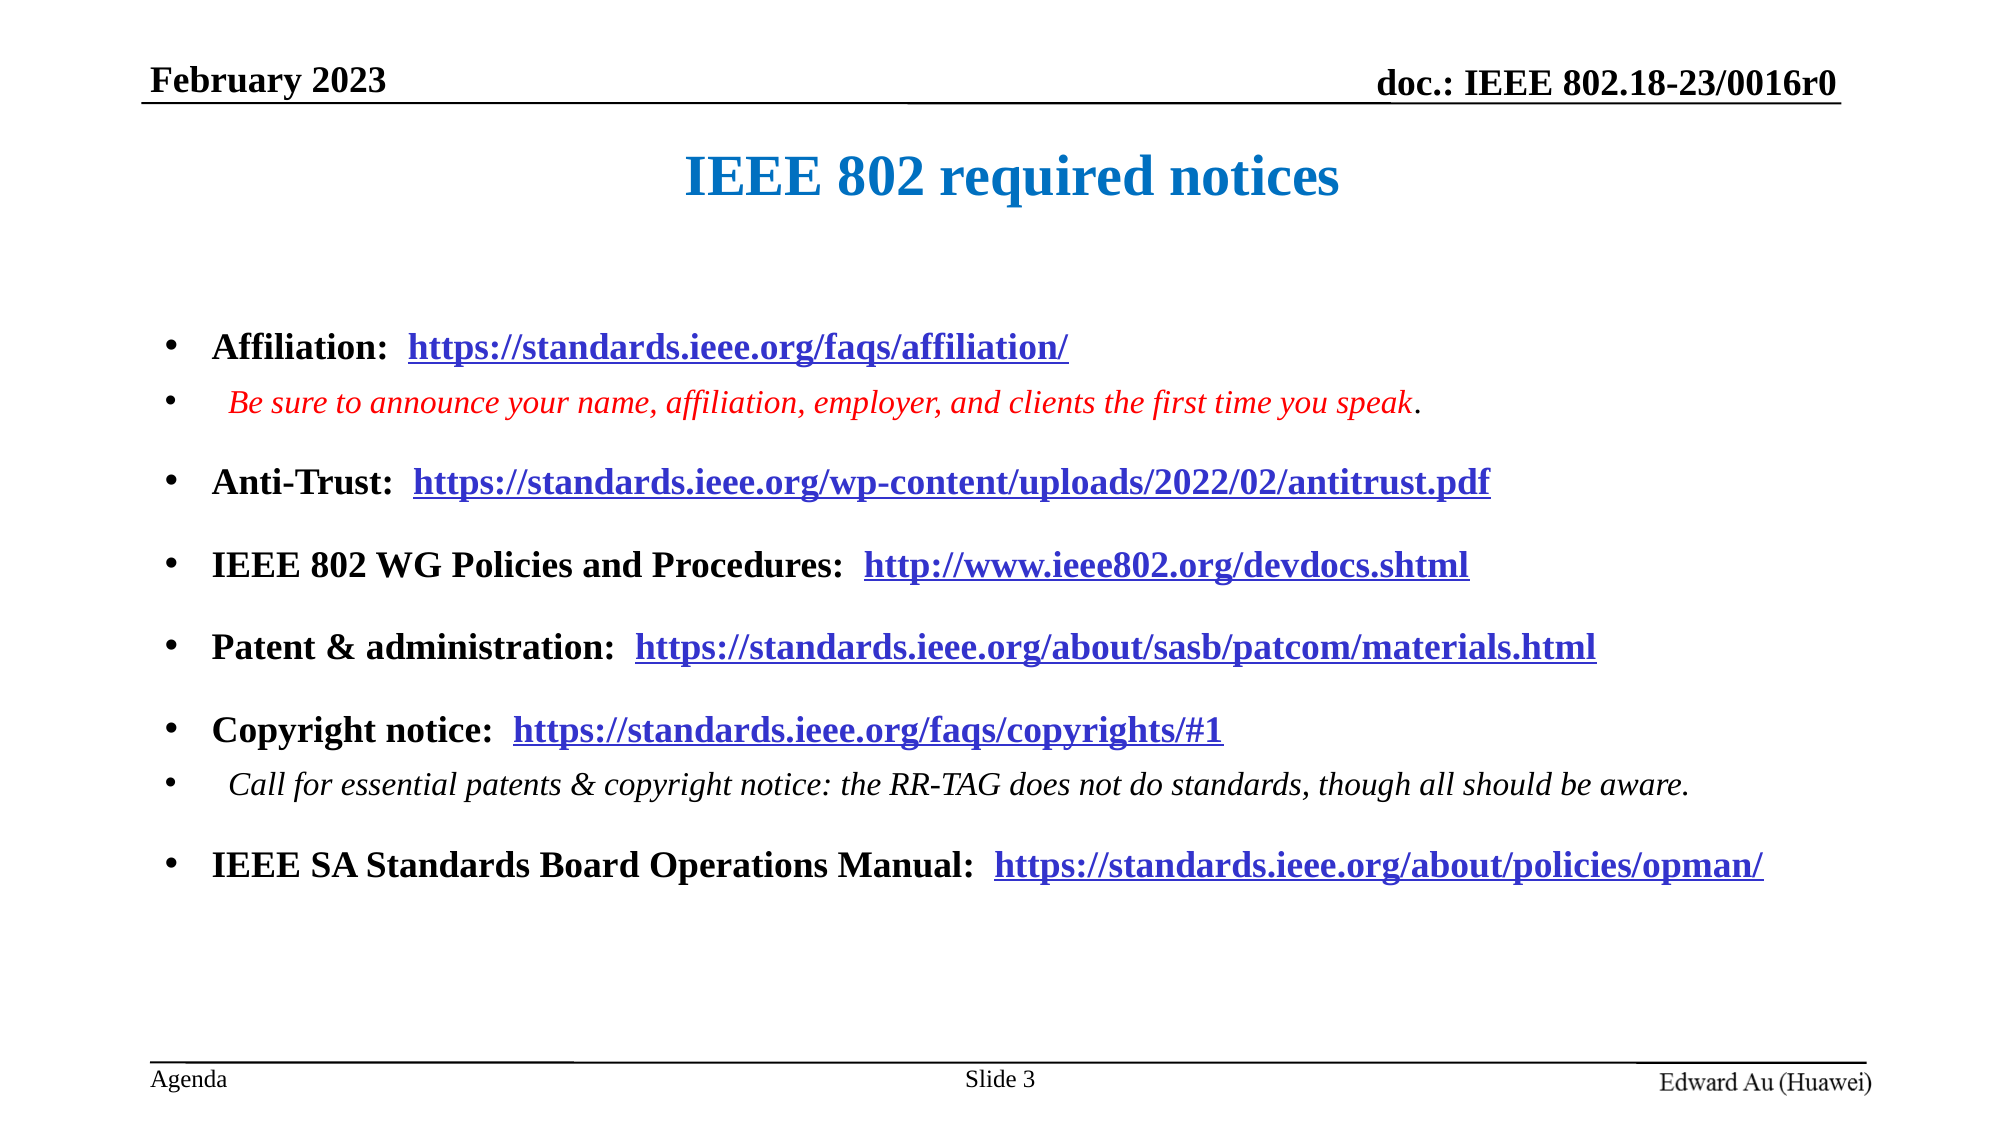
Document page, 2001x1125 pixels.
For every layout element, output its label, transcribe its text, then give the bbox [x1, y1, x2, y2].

text_box Affiliation: https://standards.ieee.org/faqs/affiliation/ Be sure to announce your name, affiliation, employer, and clients the first time you speak. Anti-Trust: https://standards.ieee.org/wp-content/uploads/2022/02/antitrust.pdf IEEE 802 WG Policies and Procedures: http://www.ieee802.org/devdocs.shtml Patent & administration: https://standards.ieee.org/about/sasb/patcom/materials.html Copyright notice: https://standards.ieee.org/faqs/copyrights/#1 Call for essential patents & copyright notice: the RR-TAG does not do standards, though all should be aware. IEEE SA Standards Board Operations Manual: https://standards.ieee.org/about/policies/opman/ [149, 262, 1875, 1028]
picture [1174, 1058, 1887, 1113]
slide_number Slide 3 [925, 1061, 1076, 1123]
title IEEE 802 required notices [162, 99, 1864, 246]
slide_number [149, 54, 513, 101]
